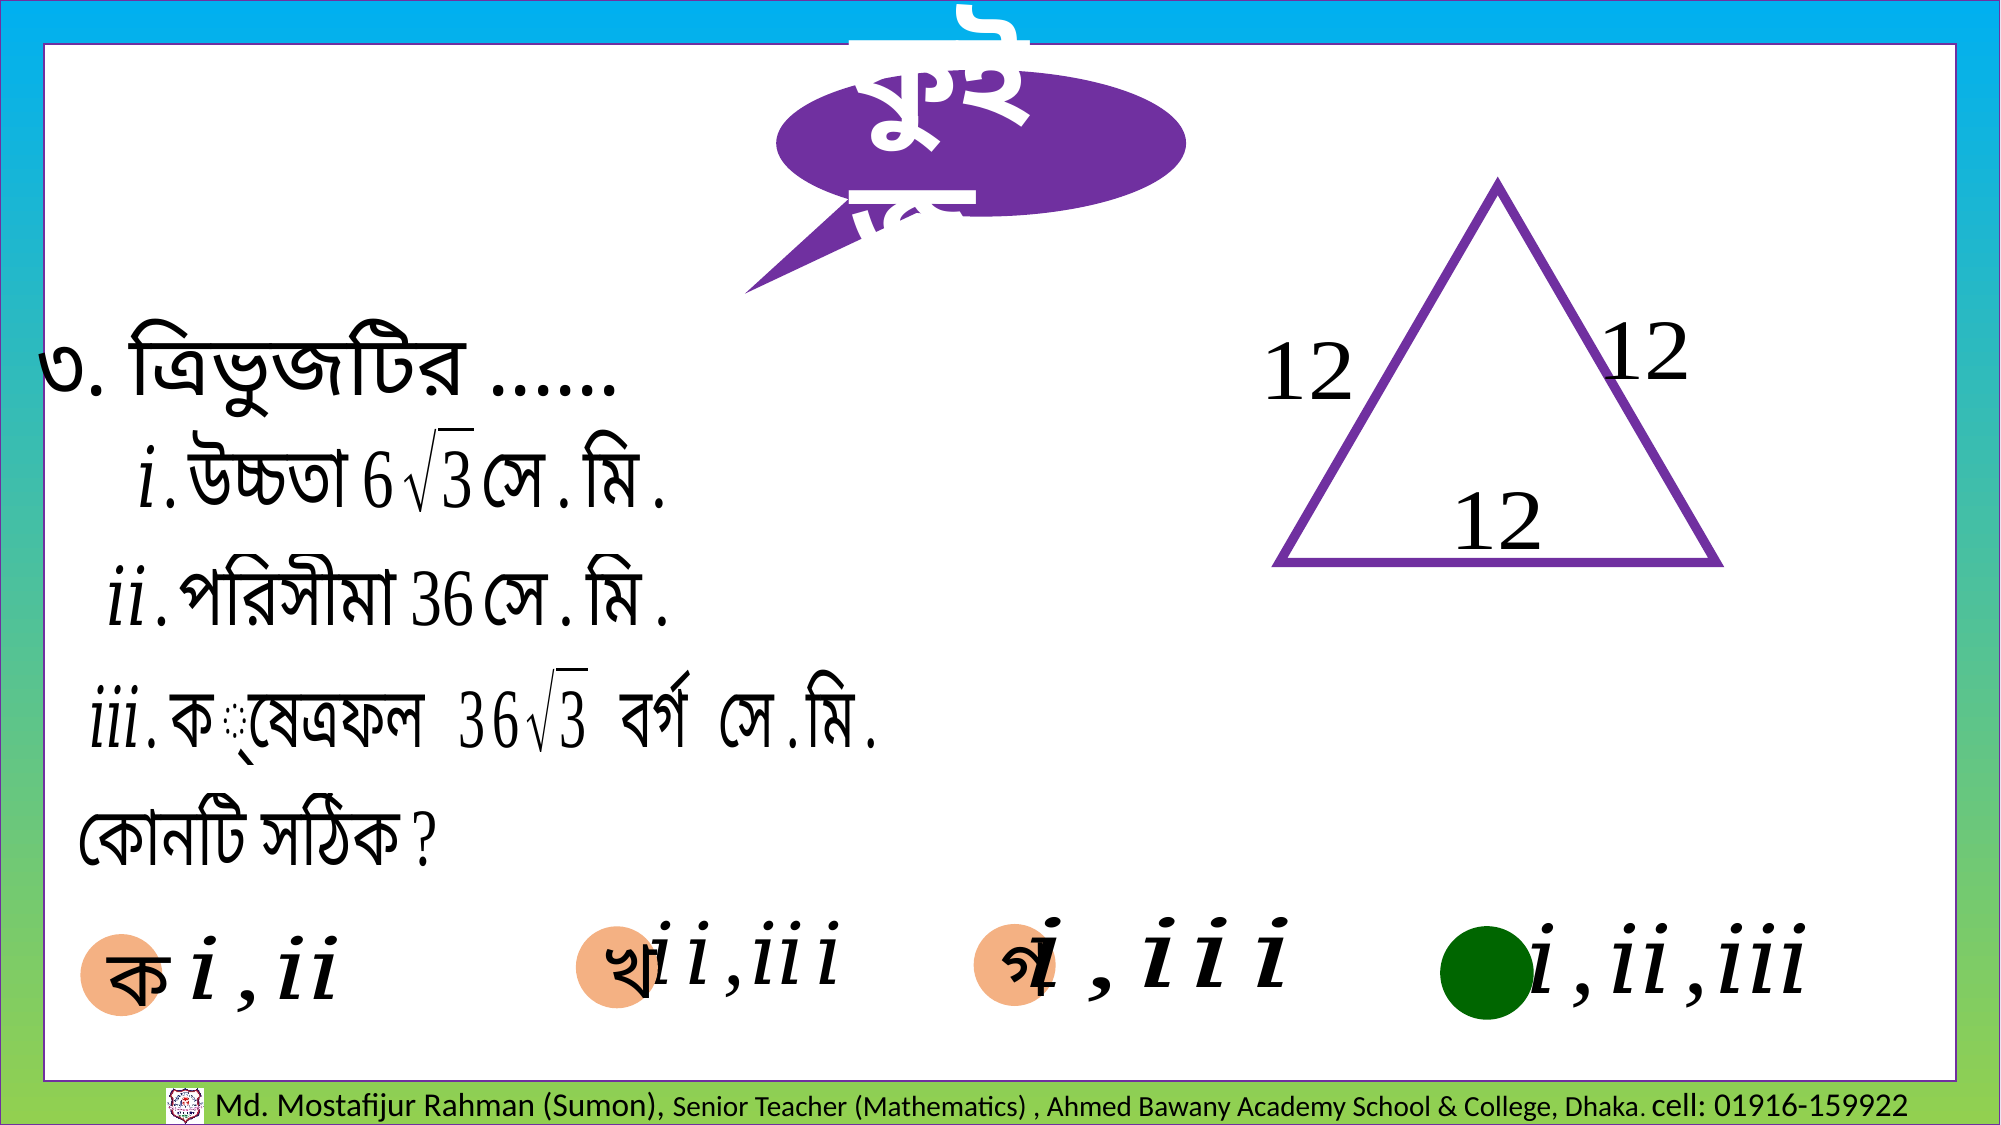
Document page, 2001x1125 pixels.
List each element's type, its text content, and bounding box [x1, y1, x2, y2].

text_box কুইজ [744, 68, 1188, 295]
picture [166, 1088, 204, 1124]
text_box গ [1044, 948, 1057, 982]
text_box খ [574, 925, 659, 1010]
text_box [1277, 183, 1718, 564]
text_box ৩. ত্রিভুজটির ...... [21, 304, 637, 419]
text_box ক [79, 933, 164, 1018]
picture [849, 5, 1029, 43]
text_box [1439, 925, 1535, 1021]
text_box গ [972, 922, 1051, 1008]
